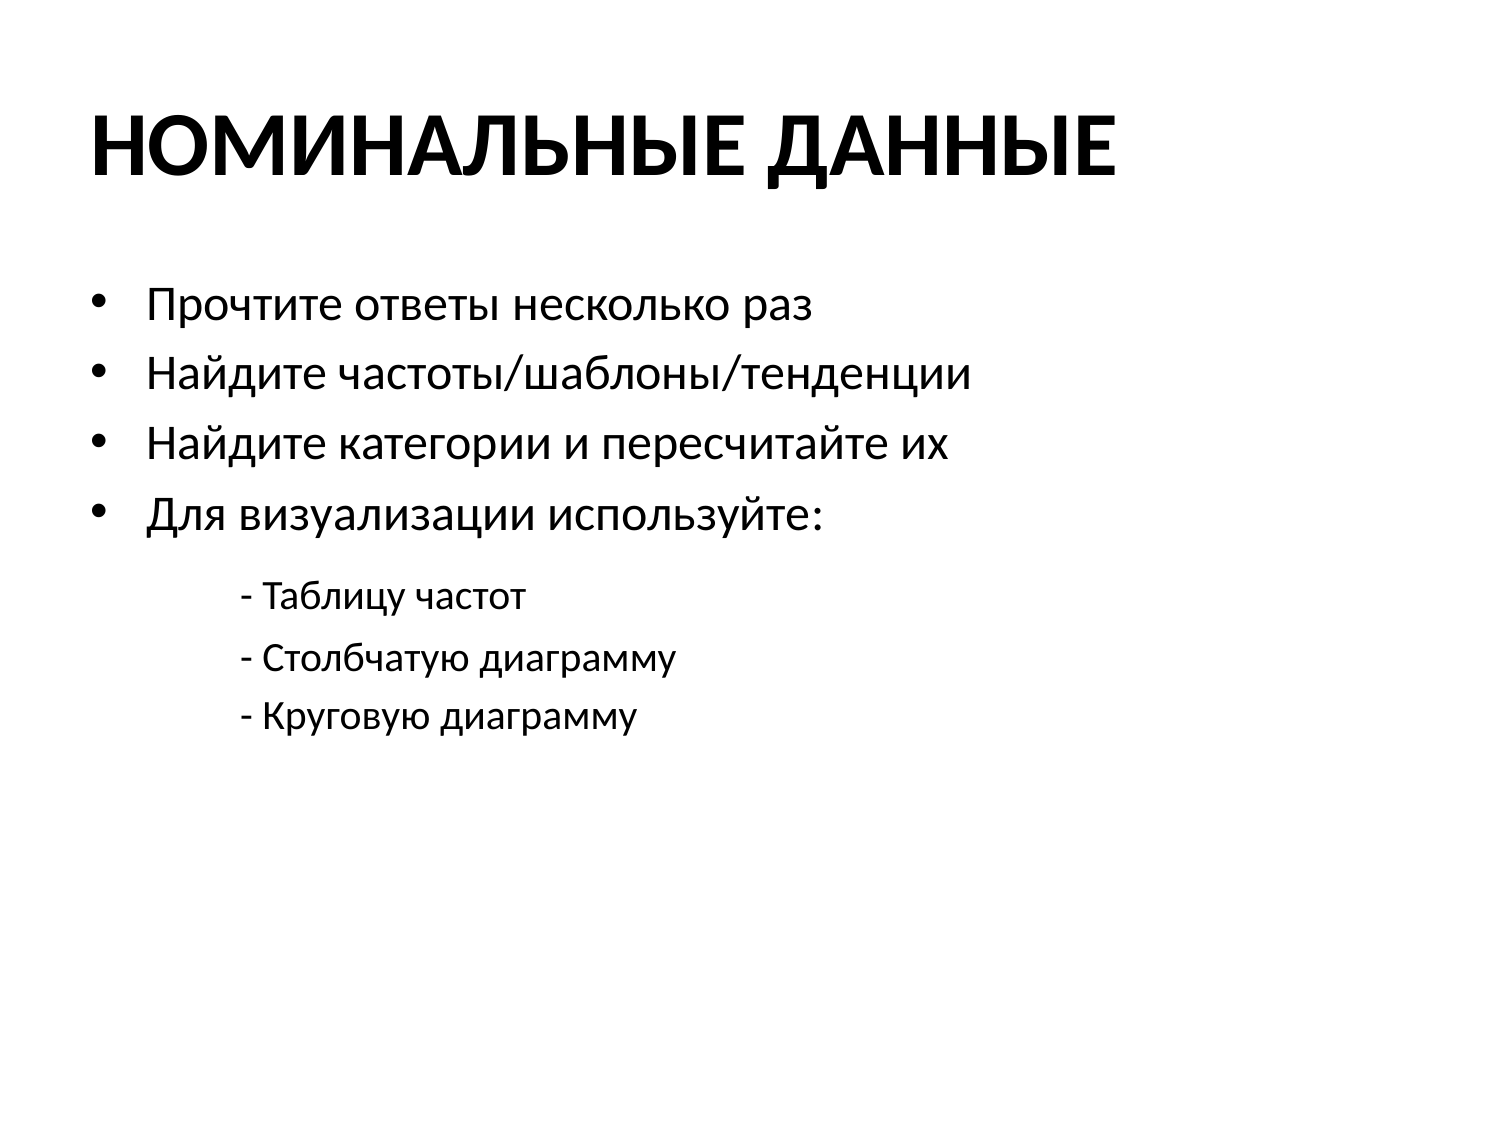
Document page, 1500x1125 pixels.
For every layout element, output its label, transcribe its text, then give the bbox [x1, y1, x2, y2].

list Прочтите ответы несколько раз Найдите частоты/шаблоны/тенденции Найдите категории и пересчитайте их Для визуализации используйте: - Таблицу частот - Столбчатую диаграмму - Круговую диаграмму [75, 262, 1425, 1005]
title НОМИНАЛЬНЫЕ ДАННЫЕ [75, 45, 1425, 233]
